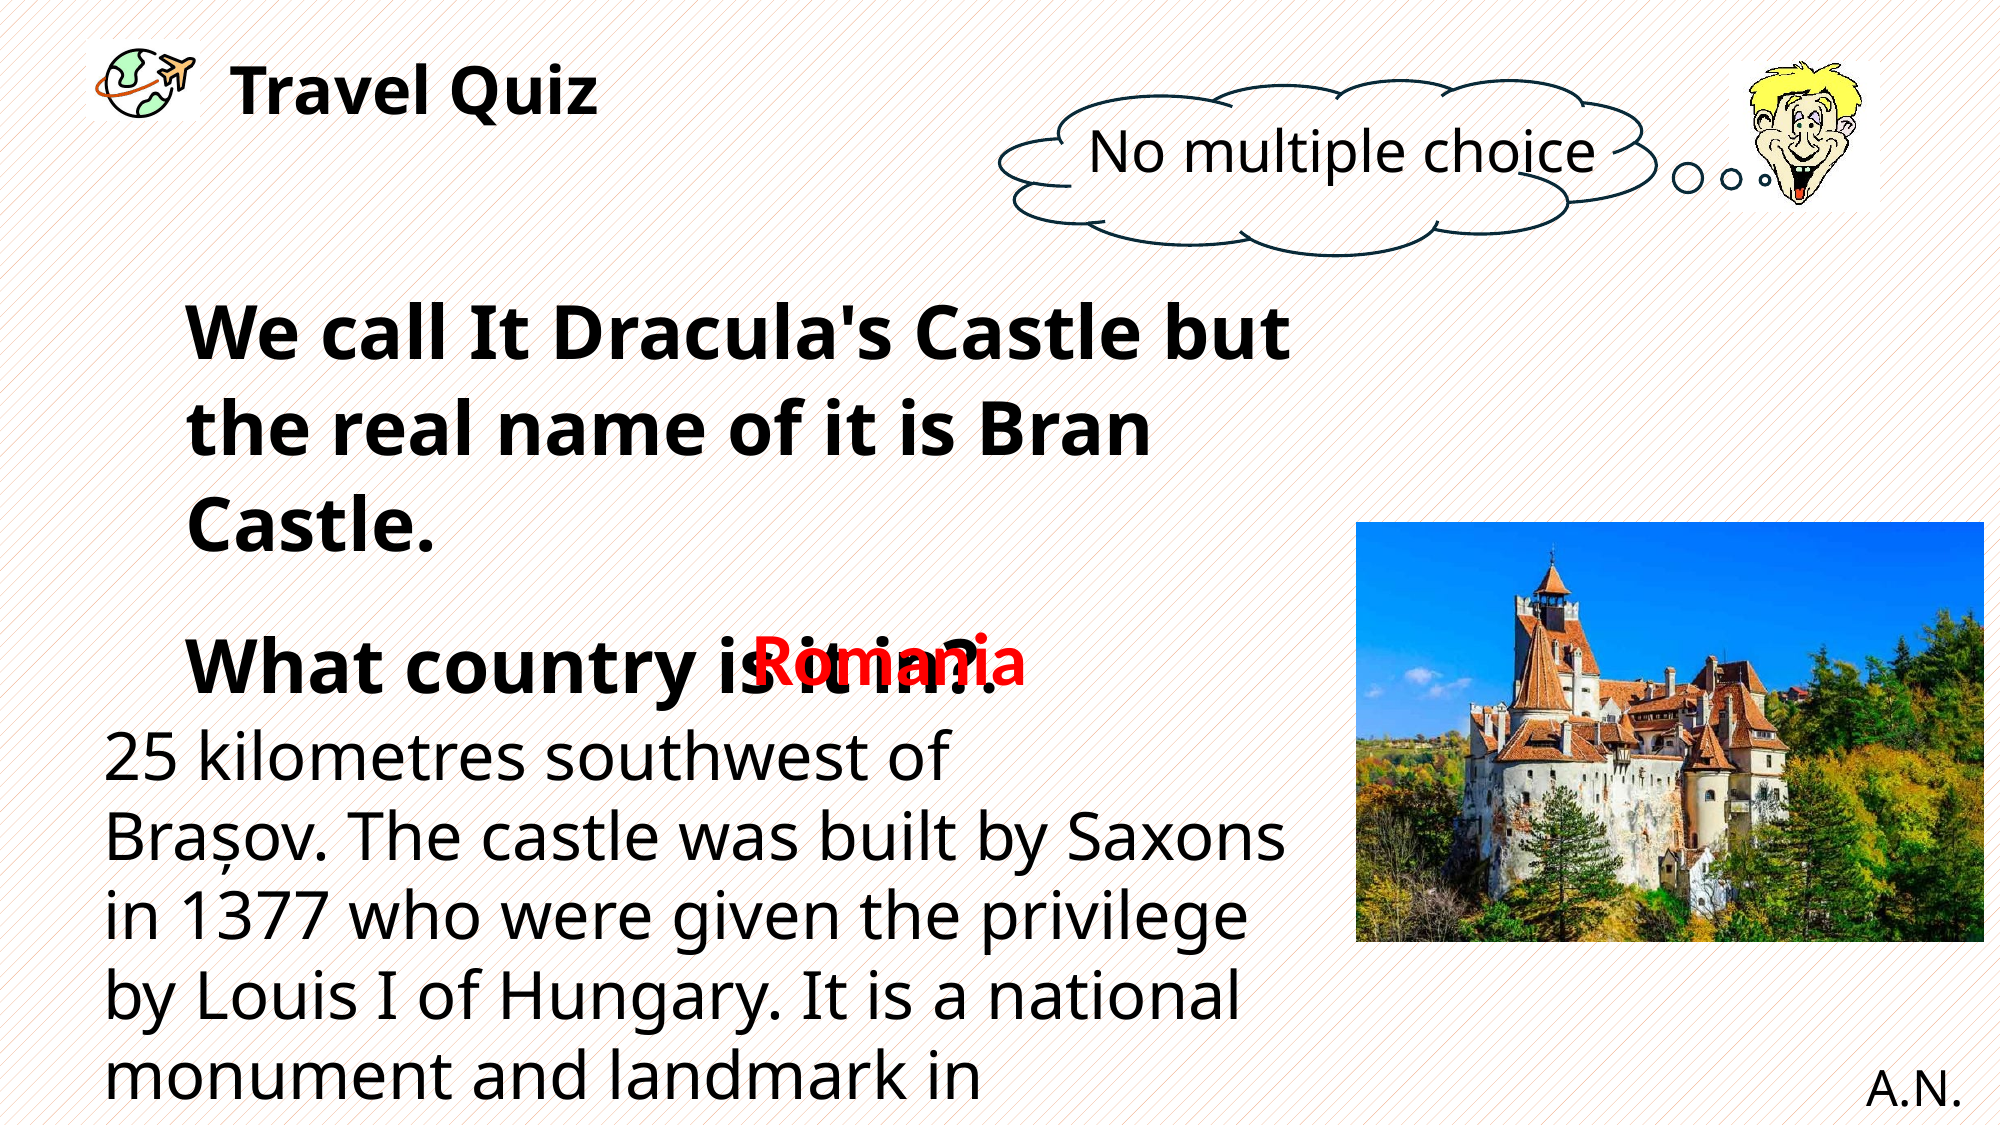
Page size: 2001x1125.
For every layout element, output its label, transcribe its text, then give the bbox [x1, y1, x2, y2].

text_box We call It Dracula's Castle but the real name of it is Bran Castle. What country is it in?. [170, 270, 1343, 717]
text_box Travel Quiz [184, 58, 645, 137]
picture [1355, 522, 1985, 943]
text_box [1086, 79, 1610, 106]
text_box 25 kilometres southwest of Brașov. The castle was built by Saxons in 1377 who were given the privilege by Louis I of Hungary. It is a national monument and landmark in Transylvania [88, 705, 1330, 1125]
text_box Romania [663, 596, 1043, 705]
text_box A.N. [1851, 1049, 1979, 1124]
text_box [997, 106, 1659, 258]
text_box [1720, 168, 1728, 190]
picture [1728, 61, 1880, 213]
text_box No multiple choice [1072, 106, 1613, 192]
picture [86, 39, 201, 121]
text_box [1671, 161, 1705, 195]
